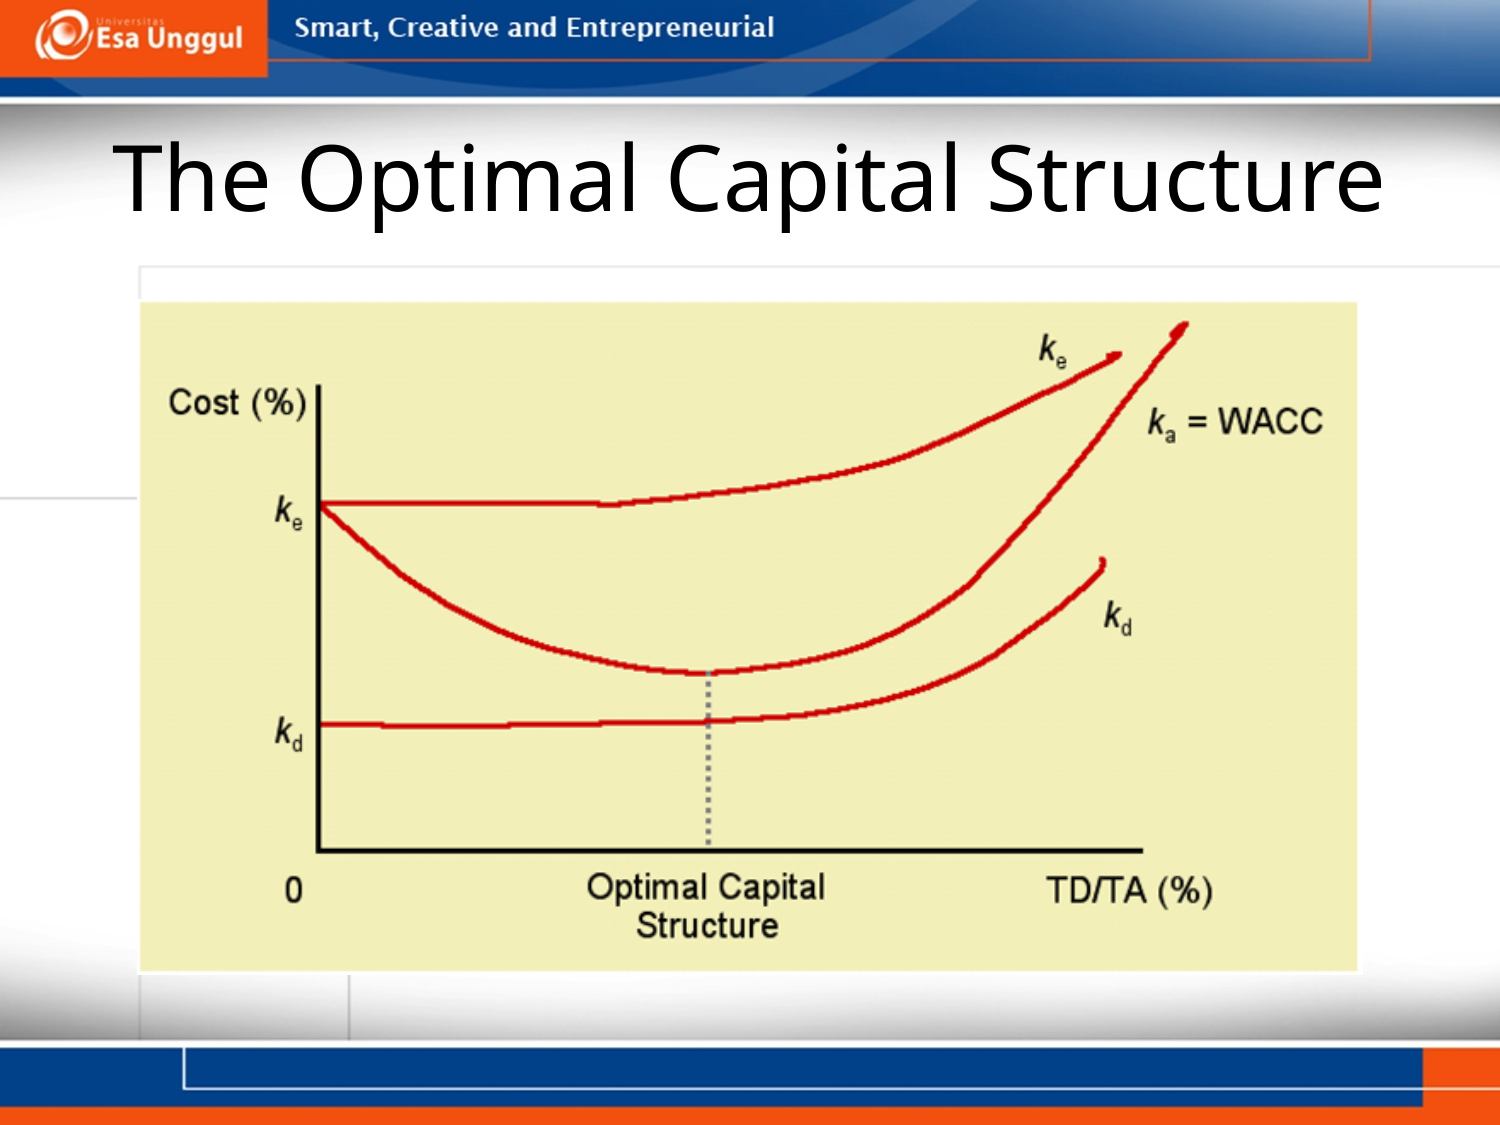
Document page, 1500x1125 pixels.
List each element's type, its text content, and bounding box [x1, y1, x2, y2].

picture [0, 0, 1500, 1125]
title The Optimal Capital Structure [75, 99, 1425, 250]
